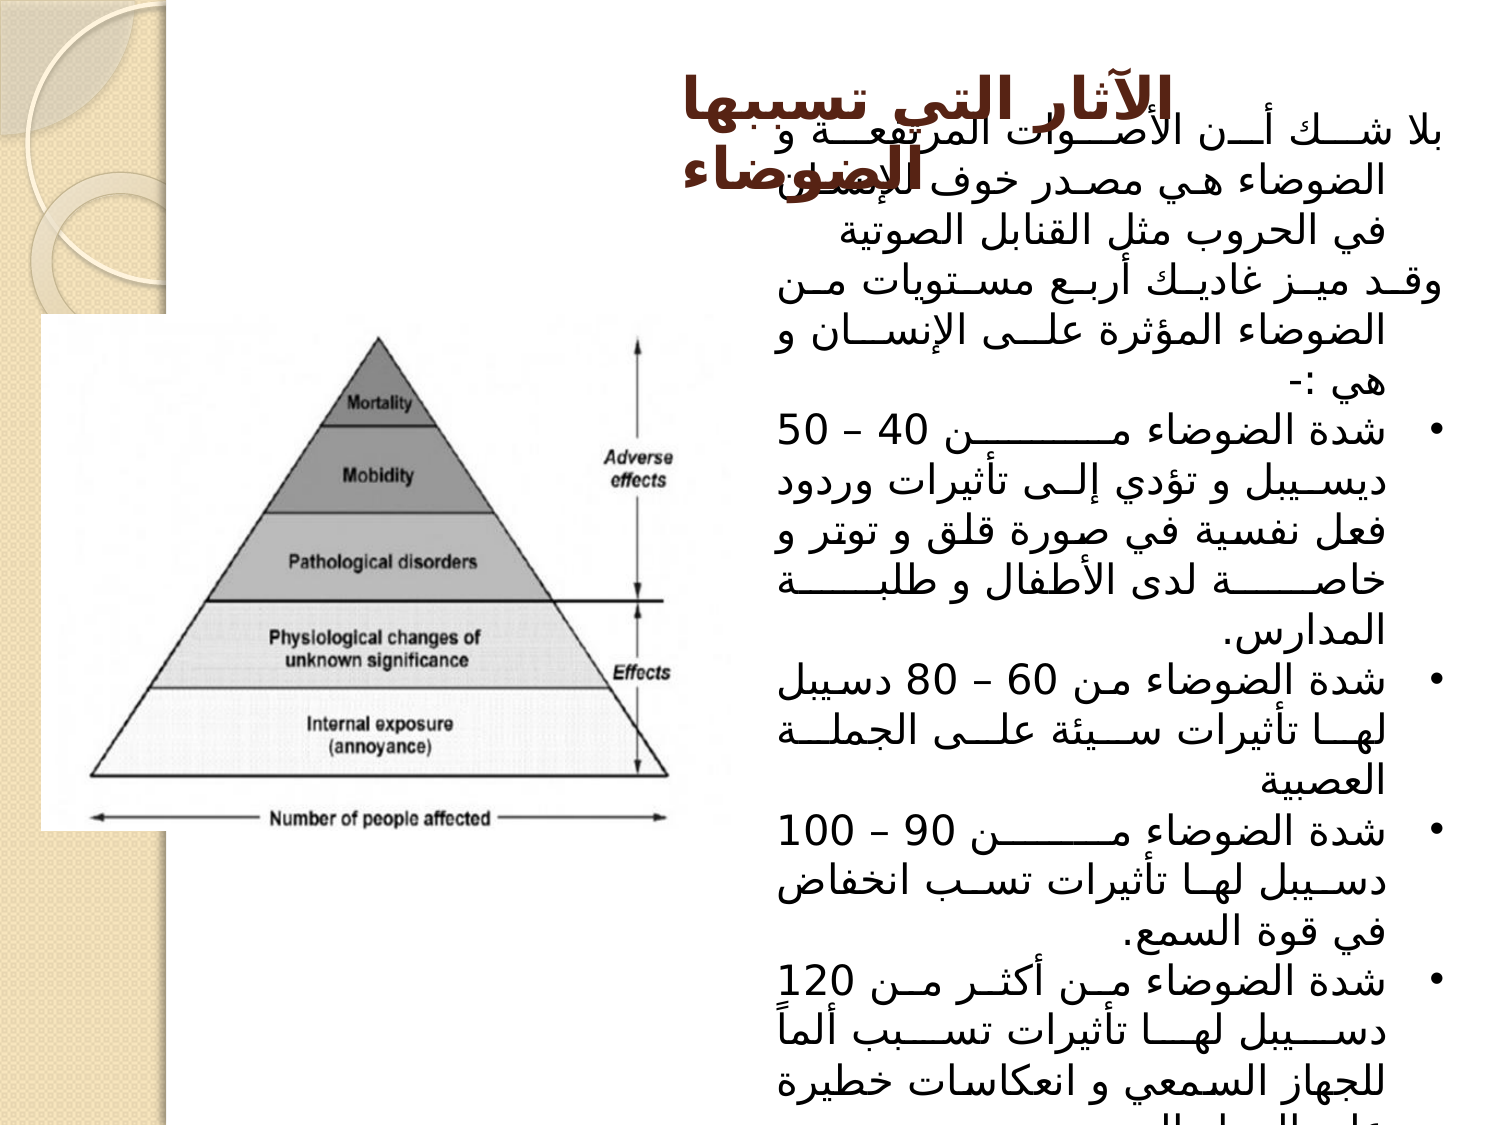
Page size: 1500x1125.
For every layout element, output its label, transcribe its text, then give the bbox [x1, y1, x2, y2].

picture [40, 314, 733, 831]
text_box بلا شك أن الأصوات المرتفعة و الضوضاء هي مصدر خوف للإنسان في الحروب مثل القنابل الصوتية وقد ميز غاديك أربع مستويات من الضوضاء المؤثرة على الإنسان و هي :- شدة الضوضاء من 40 – 50 ديسيبل و تؤدي إلى تأثيرات وردود فعل نفسية في صورة قلق و توتر و خاصة لدى الأطفال و طلبة المدارس. شدة الضوضاء من 60 – 80 دسيبل لها تأثيرات سيئة على الجملة العصبية شدة الضوضاء من 90 – 100 دسيبل لها تأثيرات تسب انخفاض في قوة السمع. شدة الضوضاء من أكثر من 120 دسيبل لها تأثيرات تسبب ألماً للجهاز السمعي و انعكاسات خطيرة على الجهاز الدوري. [761, 95, 1459, 1125]
title الآثار التي تسببها الضوضاء [667, 42, 1388, 220]
